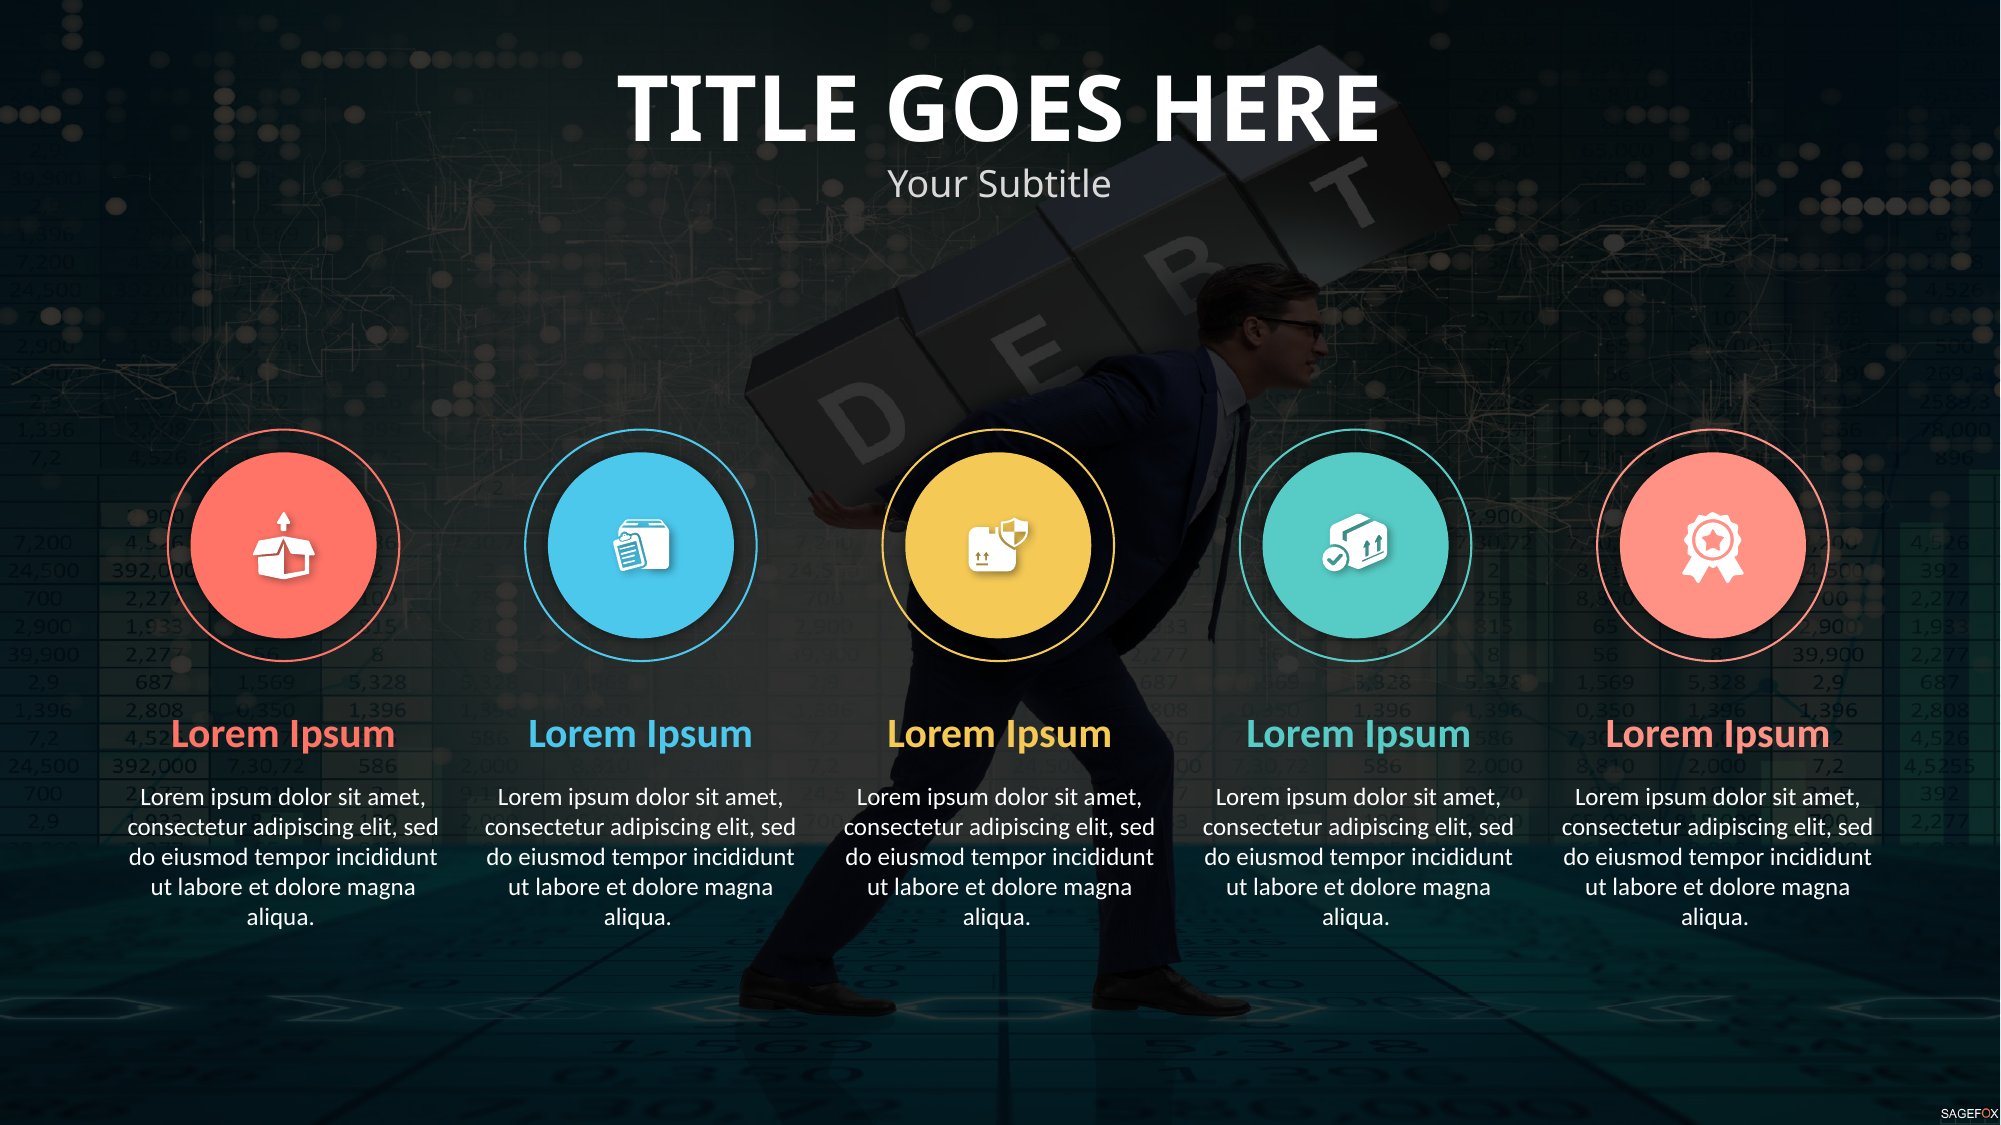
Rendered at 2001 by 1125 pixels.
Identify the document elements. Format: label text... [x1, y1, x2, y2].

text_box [1597, 429, 1829, 662]
text_box Lorem Ipsum Lorem ipsum dolor sit amet, consectetur adipiscing elit, sed do eiusmod tempor incididunt ut labore et dolore magna aliqua. [827, 698, 1173, 983]
text_box Lorem Ipsum Lorem ipsum dolor sit amet, consectetur adipiscing elit, sed do eiusmod tempor incididunt ut labore et dolore magna aliqua. [1186, 698, 1532, 983]
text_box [882, 429, 1114, 662]
picture [0, 0, 2001, 1125]
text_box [1681, 512, 1744, 584]
text_box Lorem Ipsum Lorem ipsum dolor sit amet, consectetur adipiscing elit, sed do eiusmod tempor incididunt ut labore et dolore magna aliqua. [111, 698, 457, 983]
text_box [1239, 429, 1472, 662]
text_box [525, 429, 757, 662]
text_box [167, 429, 400, 662]
text_box Lorem Ipsum Lorem ipsum dolor sit amet, consectetur adipiscing elit, sed do eiusmod tempor incididunt ut labore et dolore magna aliqua. [468, 698, 814, 983]
text_box Lorem Ipsum Lorem ipsum dolor sit amet, consectetur adipiscing elit, sed do eiusmod tempor incididunt ut labore et dolore magna aliqua. [1545, 698, 1891, 983]
text_box TITLE GOES HERE Your Subtitle [548, 42, 1452, 212]
